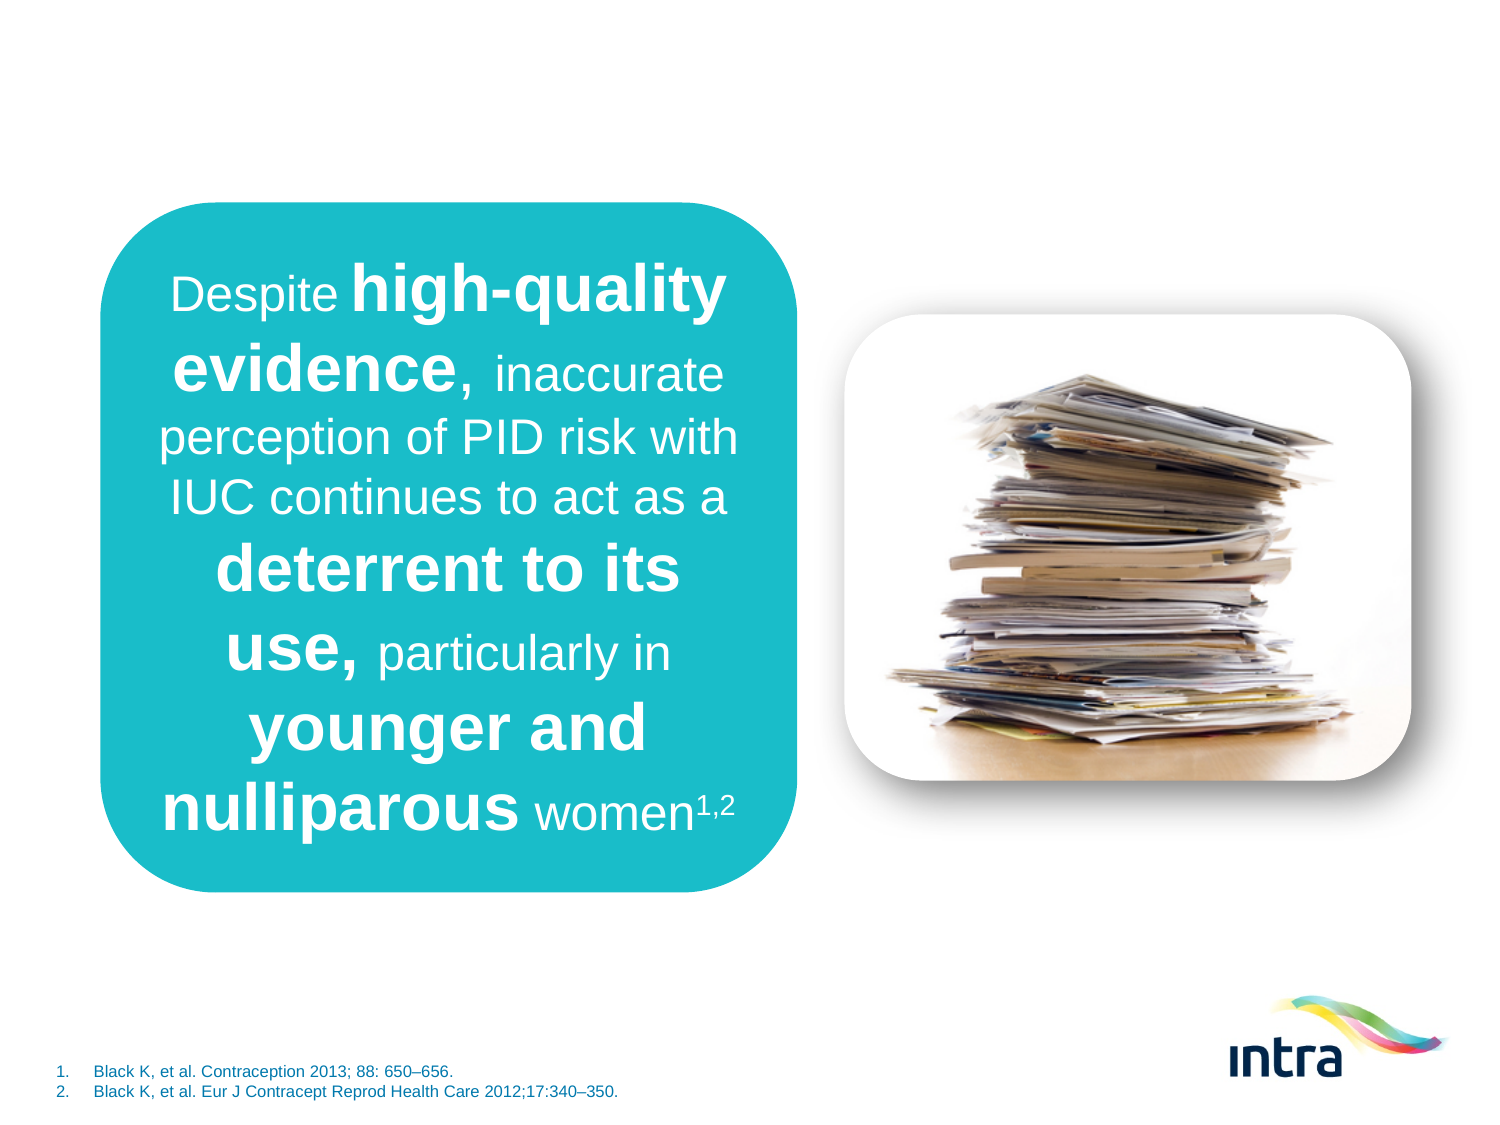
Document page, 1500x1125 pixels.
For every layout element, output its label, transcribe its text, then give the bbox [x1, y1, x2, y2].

text_box [100, 240, 798, 893]
text_box [134, 202, 764, 236]
text_box Despite high-quality evidence, inaccurate perception of PID risk with IUC continues to act as a deterrent to its use, particularly in younger and nulliparous women1,2 [129, 236, 768, 852]
picture [844, 314, 1412, 781]
text_box Black K, et al. Contraception 2013; 88: 650–656. Black K, et al. Eur J Contracept Reprod Health Care 2012;17:340–350. [41, 1053, 1140, 1109]
picture [1210, 983, 1461, 1094]
